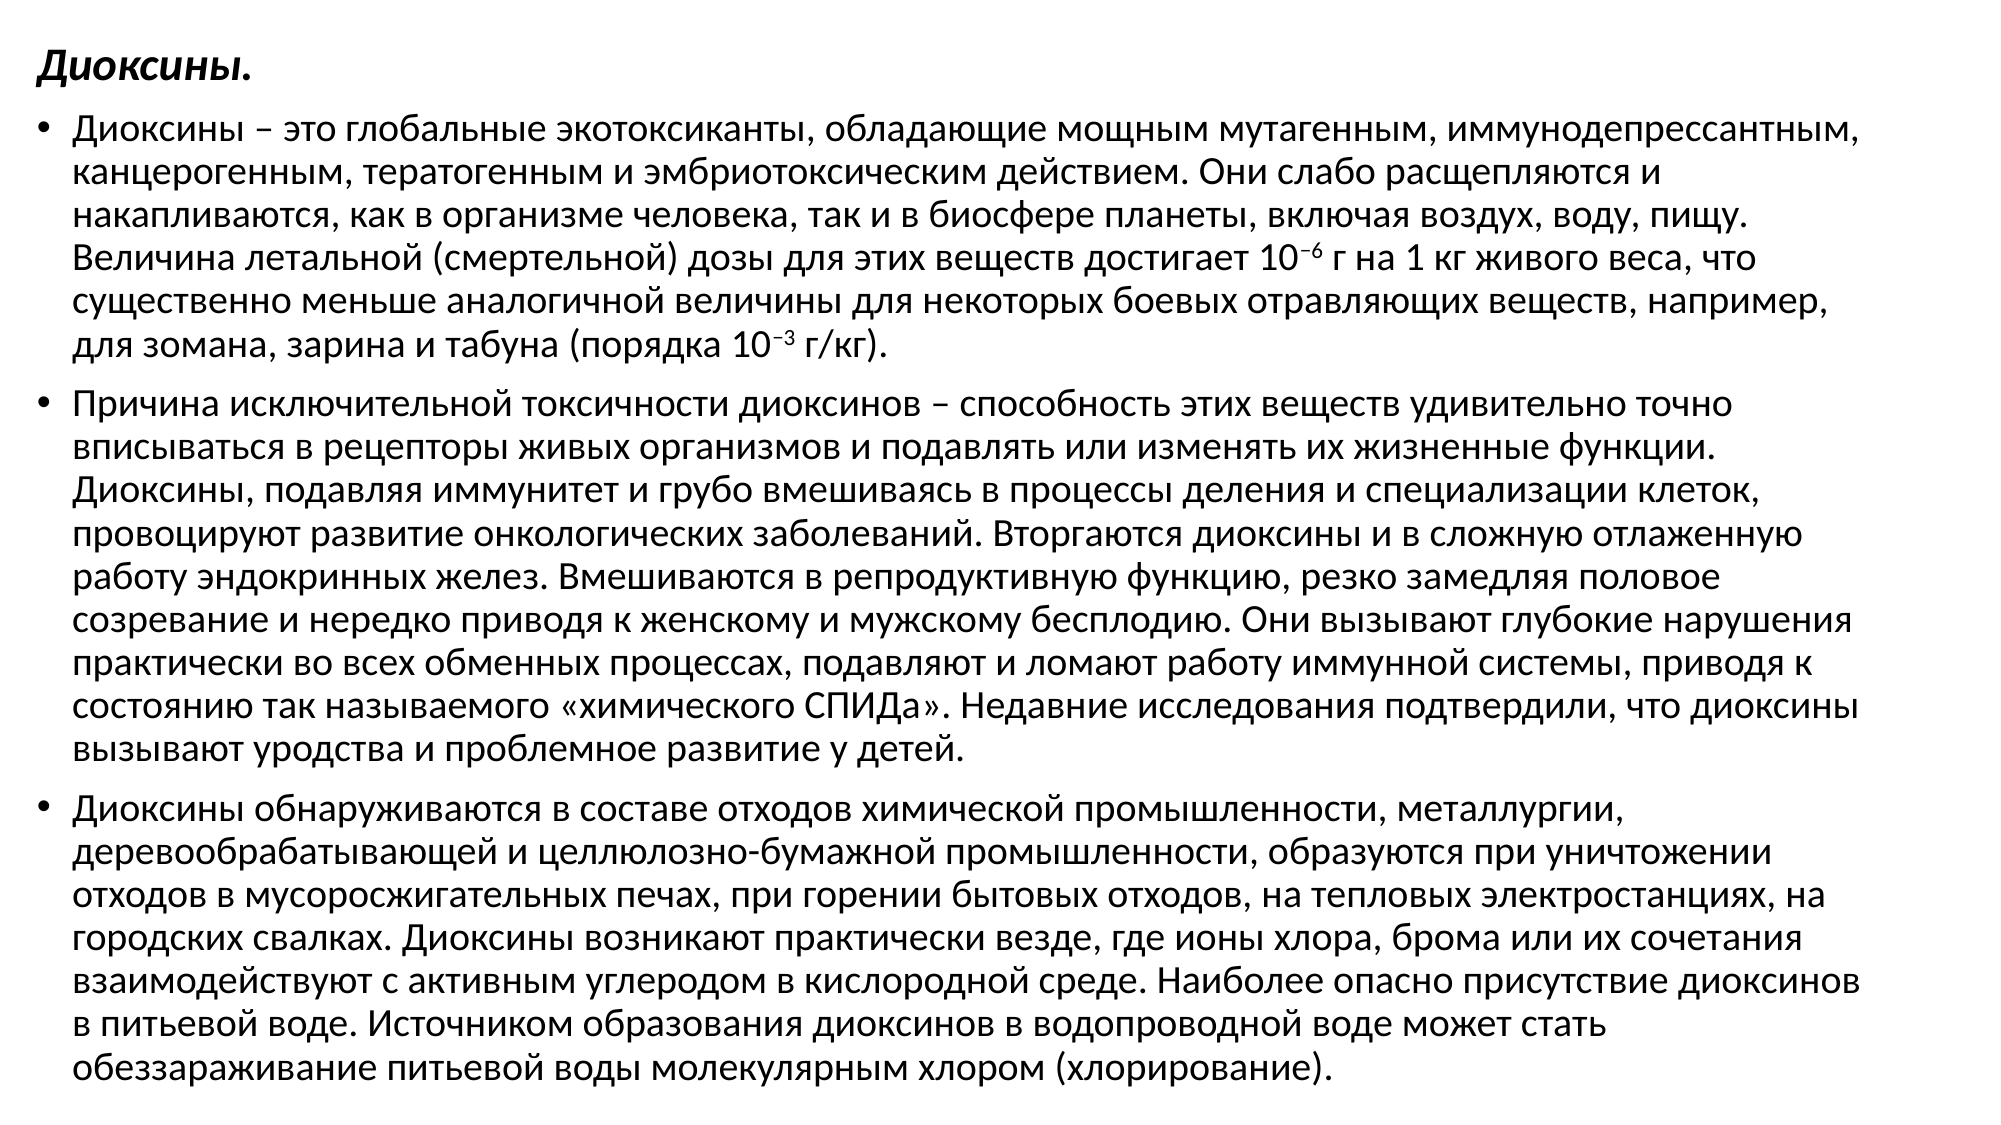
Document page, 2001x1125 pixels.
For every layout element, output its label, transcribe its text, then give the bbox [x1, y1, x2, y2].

list Диоксины. Диоксины – это глобальные экотоксиканты, обладающие мощным мутагенным, иммунодепрессантным, канцерогенным, тератогенным и эмбриотоксическим действием. Они слабо расщепляются и накапливаются, как в организме человека, так и в биосфере планеты, включая воздух, воду, пищу. Величина летальной (смертельной) дозы для этих веществ достигает 10−6 г на 1 кг живого веса, что существенно меньше аналогичной величины для некоторых боевых отравляющих веществ, например, для зомана, зарина и табуна (порядка 10−3 г/кг). Причина исключительной токсичности диоксинов – способность этих веществ удивительно точно вписываться в рецепторы живых организмов и подавлять или изменять их жизненные функции. Диоксины, подавляя иммунитет и грубо вмешиваясь в процессы деления и специализации клеток, провоцируют развитие онкологических заболеваний. Вторгаются диоксины и в сложную отлаженную работу эндокринных желез. Вмешиваются в репродуктивную функцию, резко замедляя половое созревание и нередко приводя к женскому и мужскому бесплодию. Они вызывают глубокие нарушения практически во всех обменных процессах, подавляют и ломают работу иммунной системы, приводя к состоянию так называемого «химического СПИДа». Недавние исследования подтвердили, что диоксины вызывают уродства и проблемное развитие у детей. Диоксины обнаруживаются в составе отходов химической промышленности, металлургии, деревообрабатывающей и целлюлозно-бумажной промышленности, образуются при уничтожении отходов в мусоросжигательных печах, при горении бытовых отходов, на тепловых электростанциях, на городских свалках. Диоксины возникают практически везде, где ионы хлора, брома или их сочетания взаимодействуют с активным углеродом в кислородной среде. Наиболее опасно присутствие диоксинов в питьевой воде. Источником образования диоксинов в водопроводной воде может стать обеззараживание питьевой воды молекулярным хлором (хлорирование). [21, 32, 1903, 1100]
